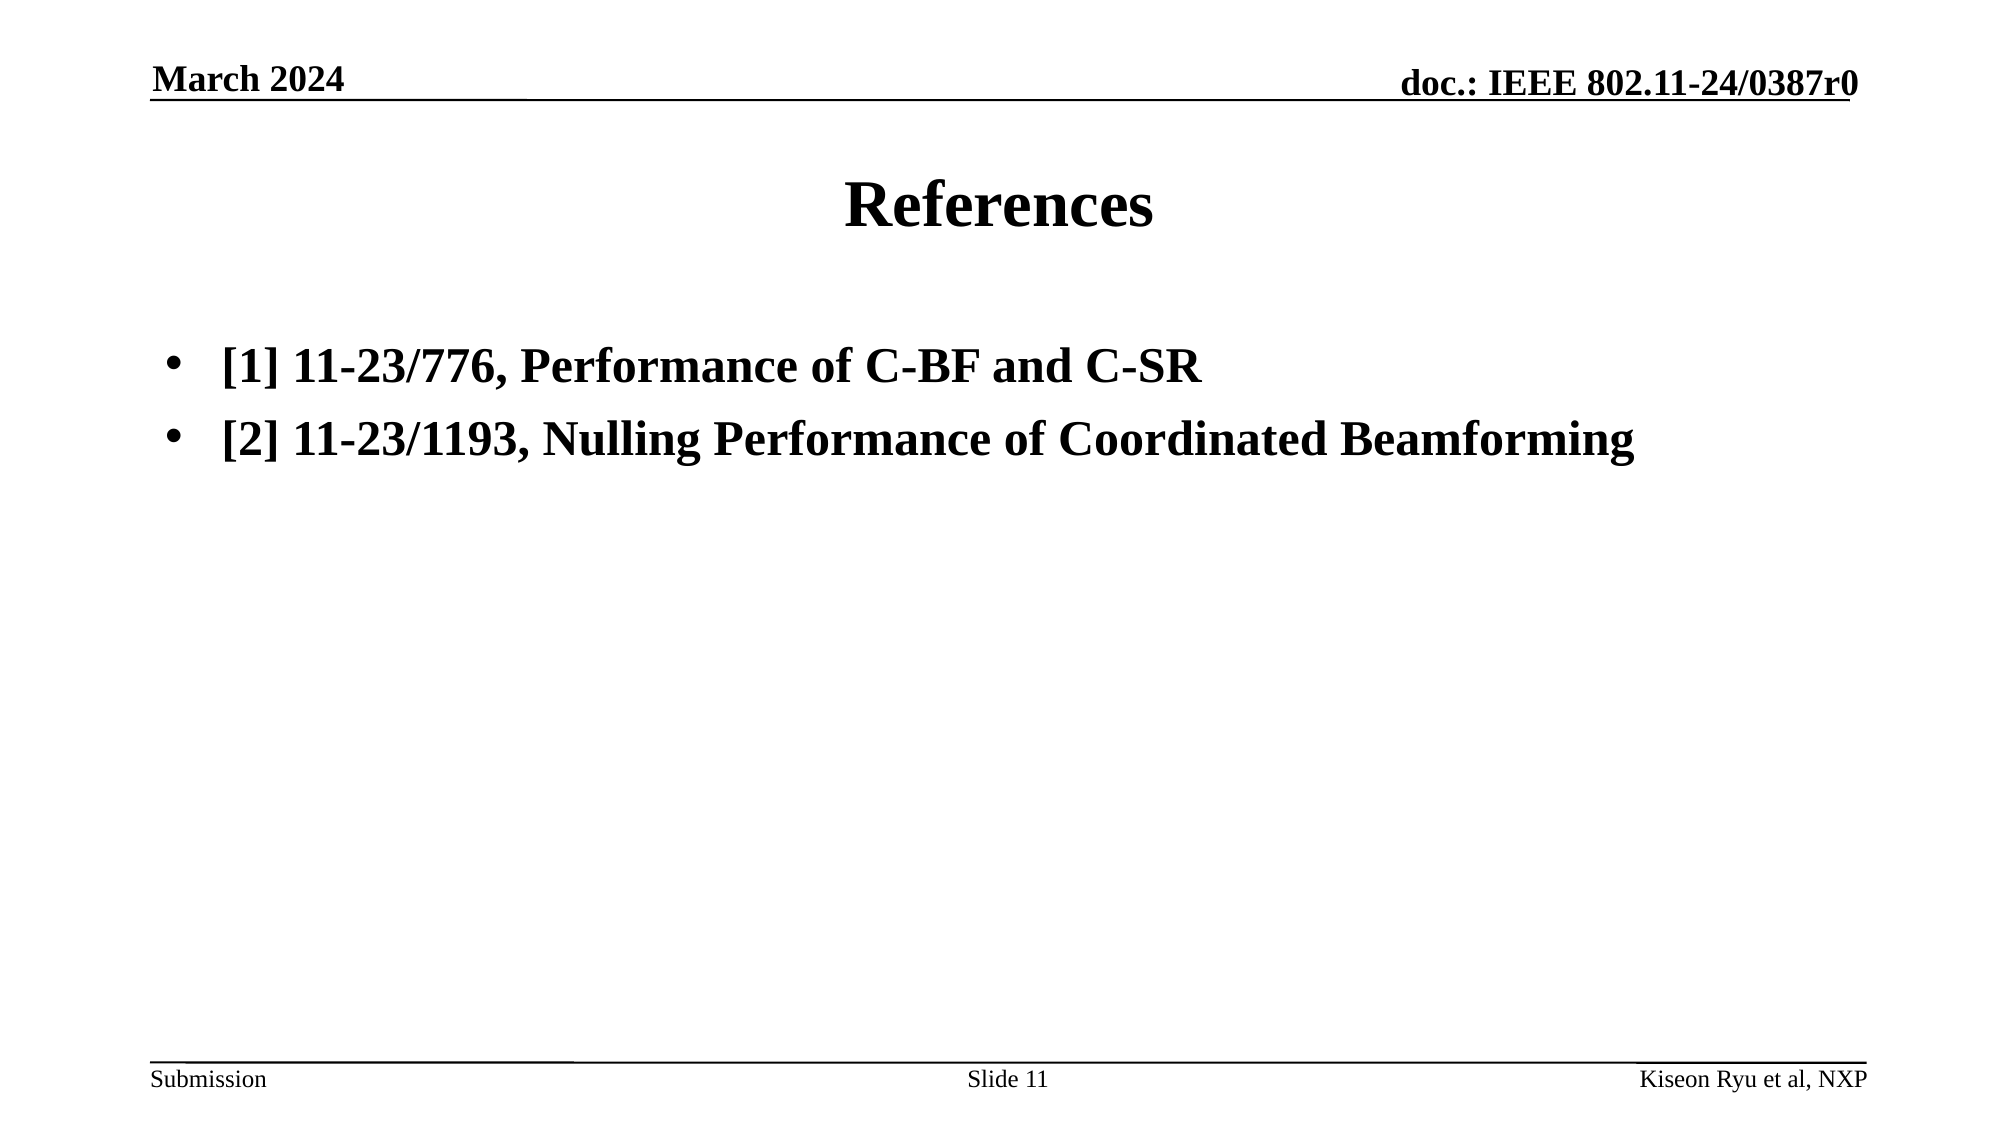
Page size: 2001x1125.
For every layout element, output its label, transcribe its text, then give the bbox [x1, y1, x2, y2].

slide_number Slide 11 [950, 1061, 1067, 1123]
footer Kiseon Ryu et al, NXP [1171, 1061, 1869, 1093]
list [1] 11-23/776, Performance of C-BF and C-SR [2] 11-23/1193, Nulling Performance of Coordinated Beamforming [149, 324, 1850, 1000]
title References [149, 112, 1850, 288]
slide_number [152, 54, 563, 100]
